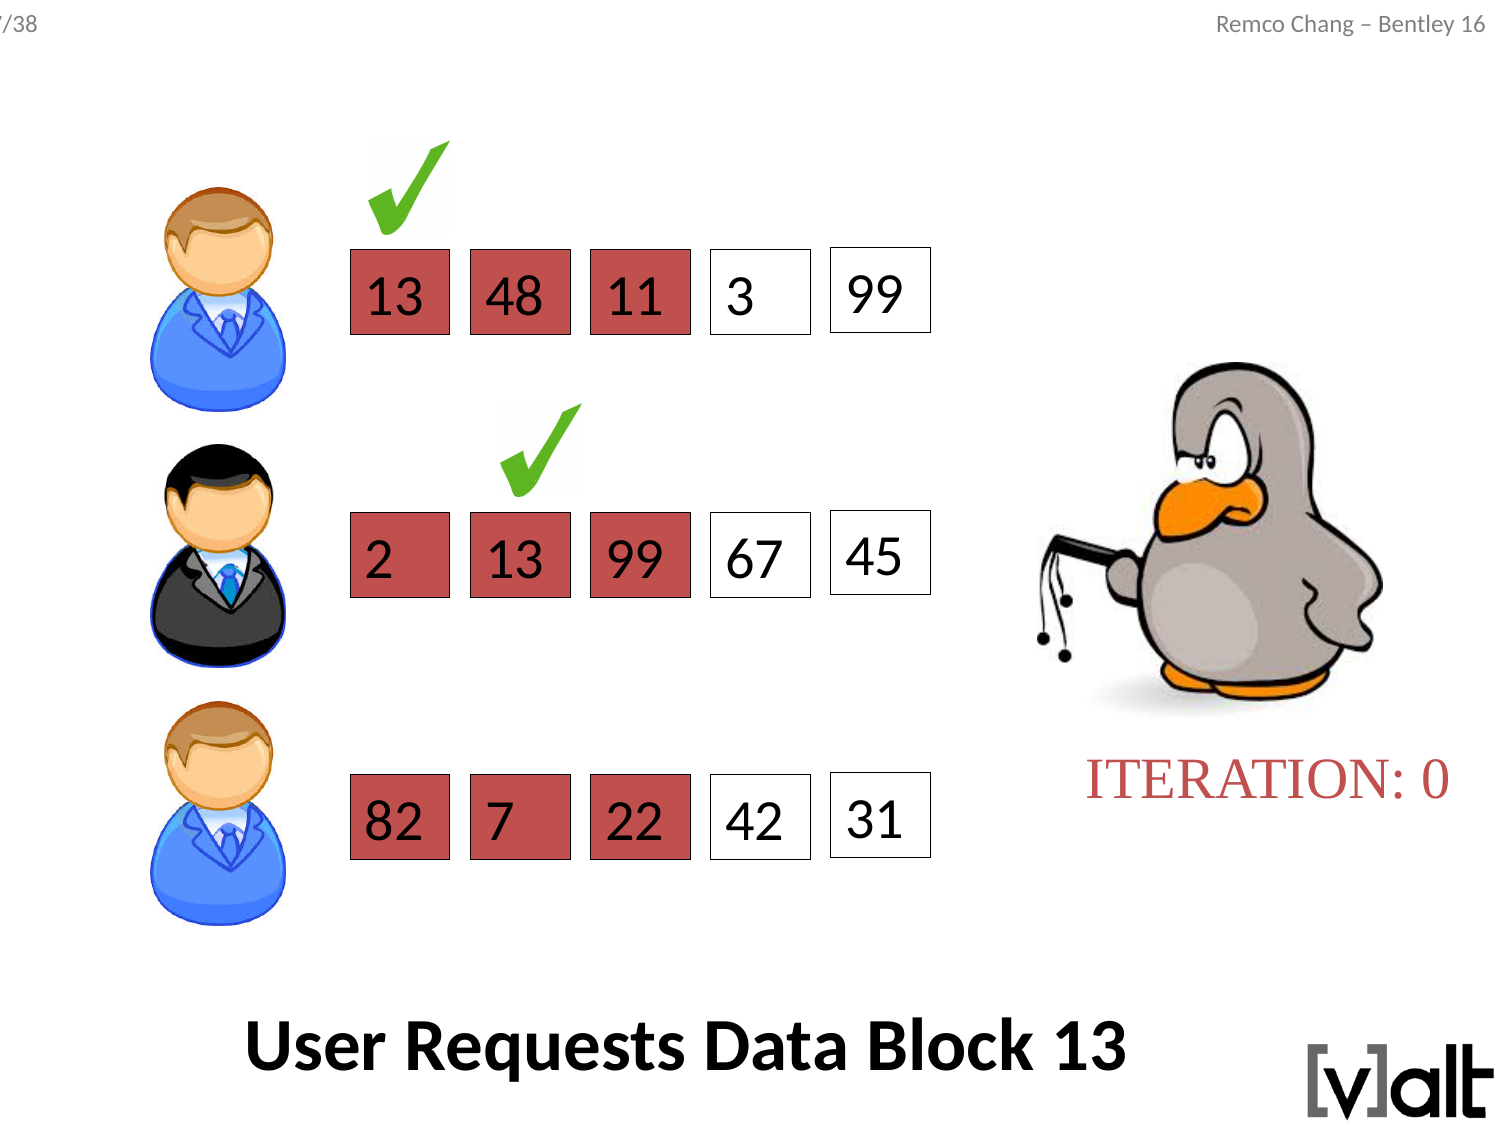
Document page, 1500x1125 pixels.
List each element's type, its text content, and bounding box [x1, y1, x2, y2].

picture [149, 700, 286, 926]
picture [1299, 1034, 1500, 1125]
text_box 7 [470, 774, 571, 860]
picture [1037, 362, 1383, 719]
text_box 31 [830, 772, 931, 858]
text_box 2 [350, 512, 450, 598]
title Iteration: 0 [1070, 724, 1476, 826]
text_box 42 [710, 774, 811, 860]
picture [150, 444, 286, 668]
text_box 67 [710, 512, 811, 598]
text_box 82 [350, 774, 450, 860]
picture [368, 140, 451, 235]
text_box 3 [710, 249, 811, 335]
picture [499, 402, 582, 497]
text_box 13 [350, 249, 450, 335]
text_box 11 [590, 249, 691, 335]
text_box 99 [830, 247, 931, 333]
text_box 48 [470, 249, 571, 335]
text_box 99 [590, 512, 691, 598]
text_box 13 [470, 512, 571, 598]
text_box User Requests Data Block 13 [229, 988, 1143, 1094]
text_box 45 [830, 510, 931, 595]
picture [149, 187, 286, 413]
text_box 22 [590, 774, 691, 860]
